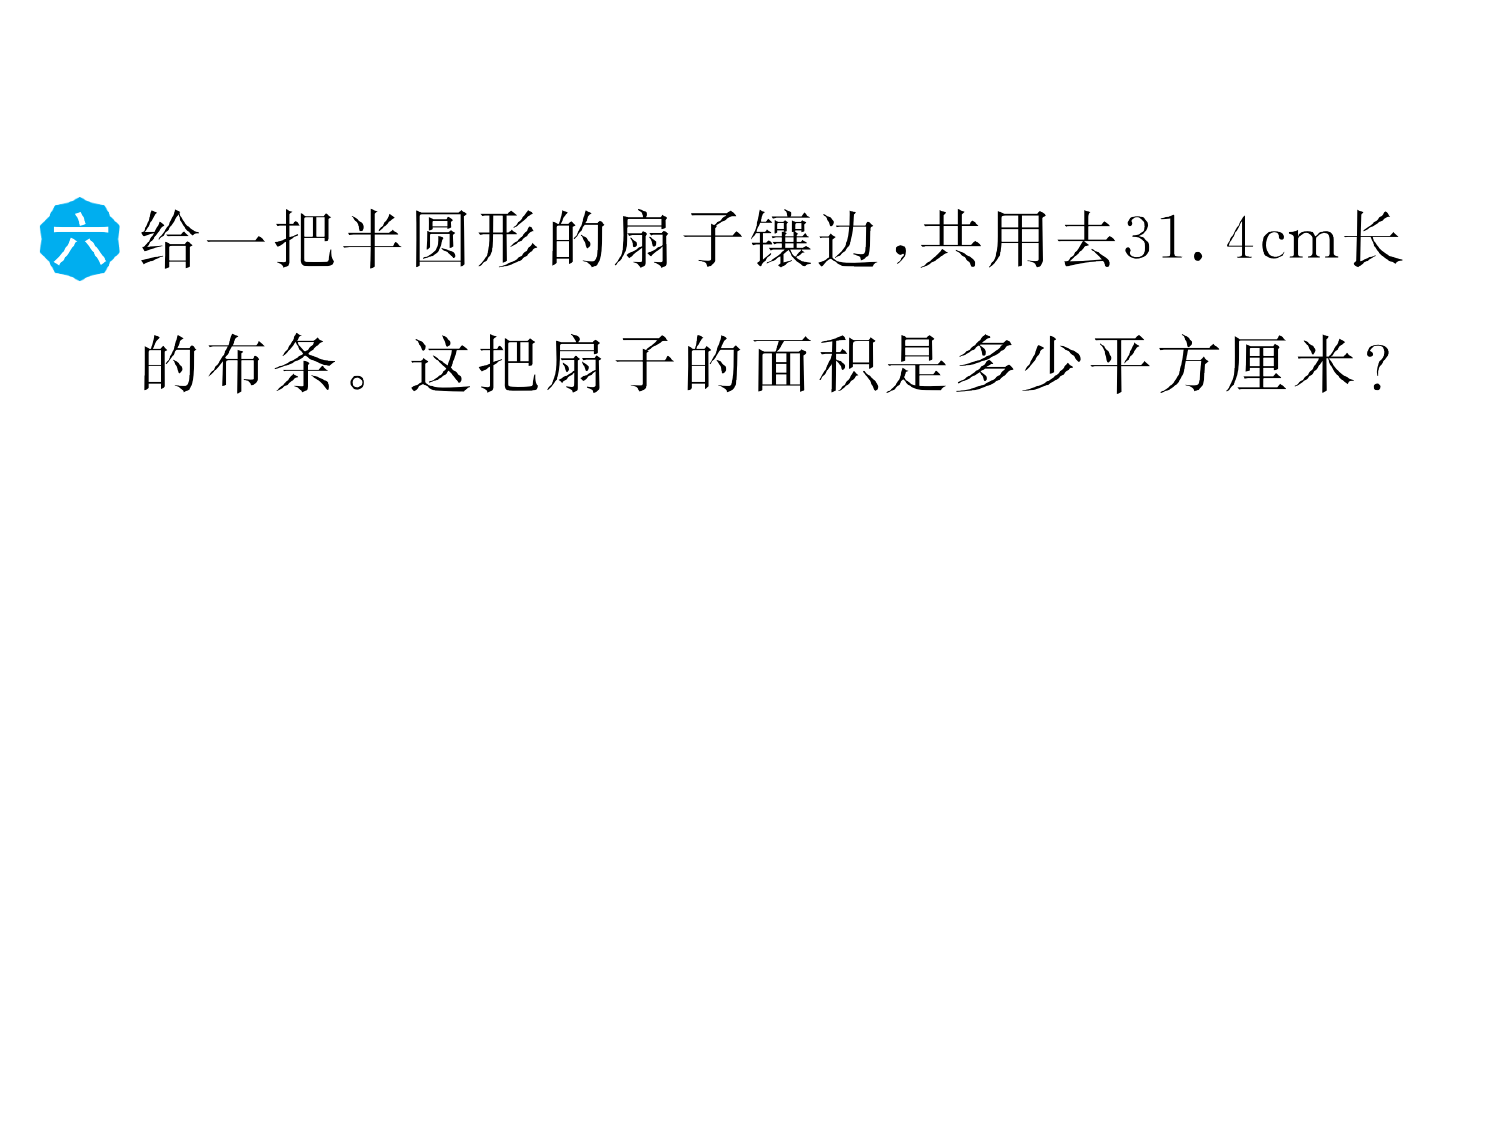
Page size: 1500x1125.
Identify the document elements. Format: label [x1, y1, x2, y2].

picture [35, 177, 1453, 888]
